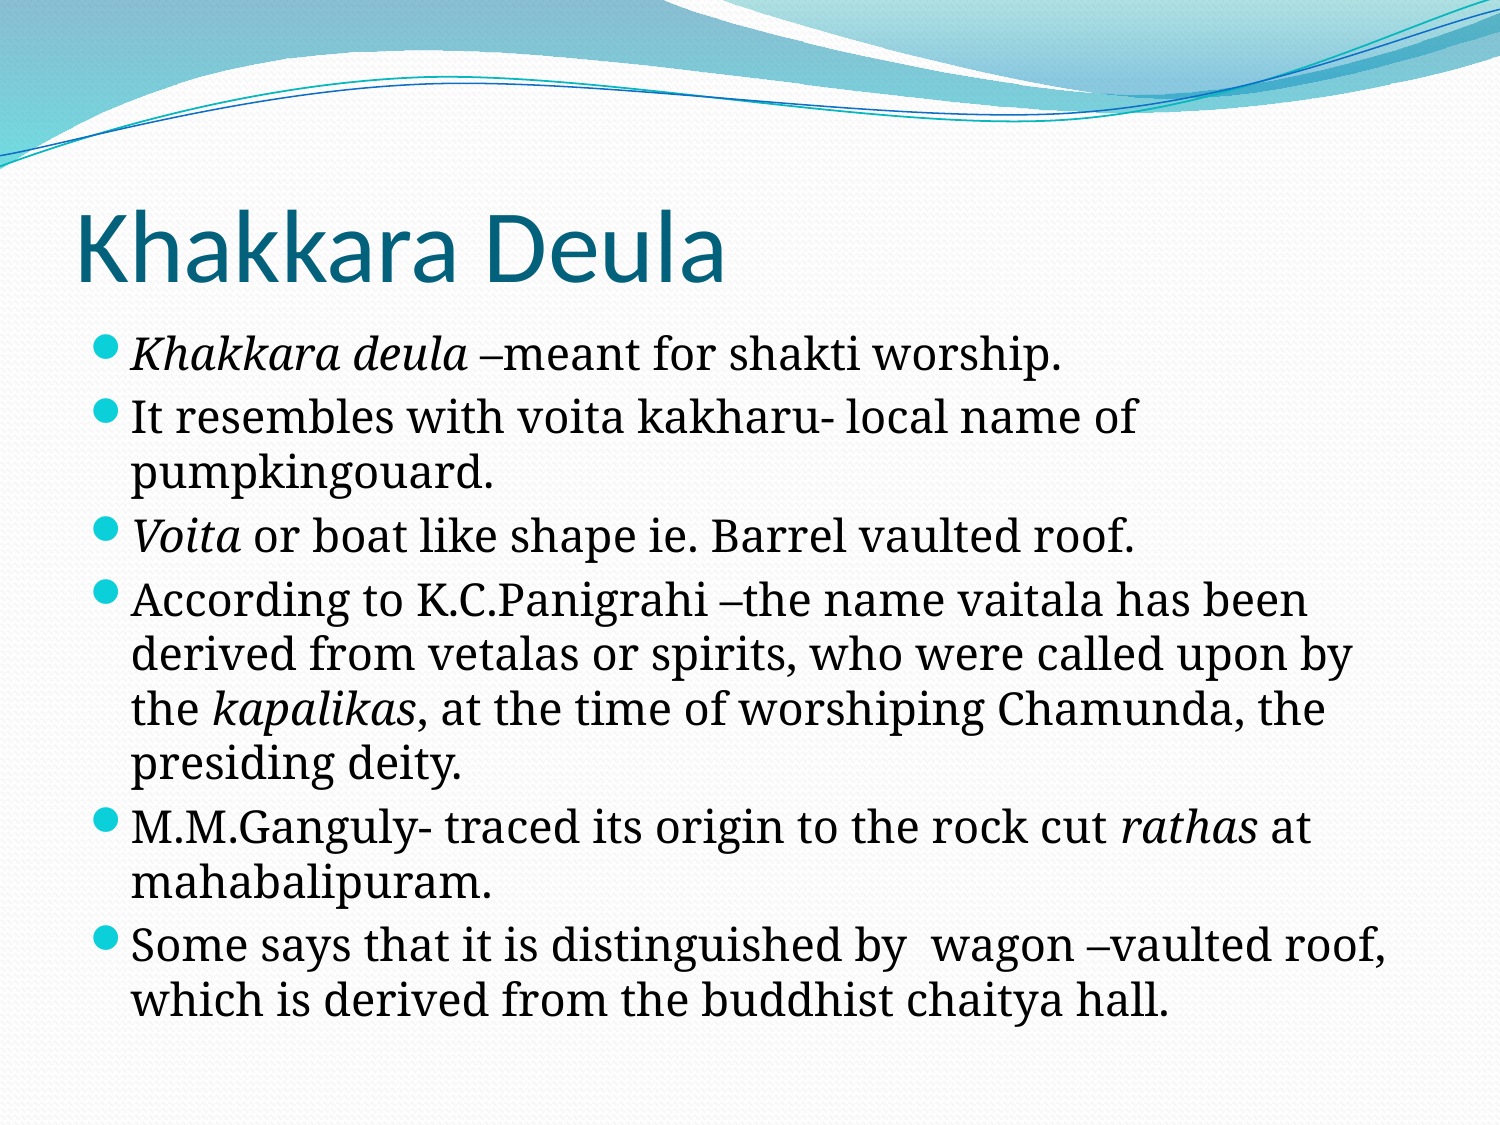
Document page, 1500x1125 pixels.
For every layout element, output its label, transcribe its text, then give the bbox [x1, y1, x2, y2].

list Khakkara deula –meant for shakti worship. It resembles with voita kakharu- local name of pumpkingouard. Voita or boat like shape ie. Barrel vaulted roof. According to K.C.Panigrahi –the name vaitala has been derived from vetalas or spirits, who were called upon by the kapalikas, at the time of worshiping Chamunda, the presiding deity. M.M.Ganguly- traced its origin to the rock cut rathas at mahabalipuram. Some says that it is distinguished by wagon –vaulted roof, which is derived from the buddhist chaitya hall. [75, 317, 1425, 1038]
title Khakkara Deula [75, 115, 1425, 303]
